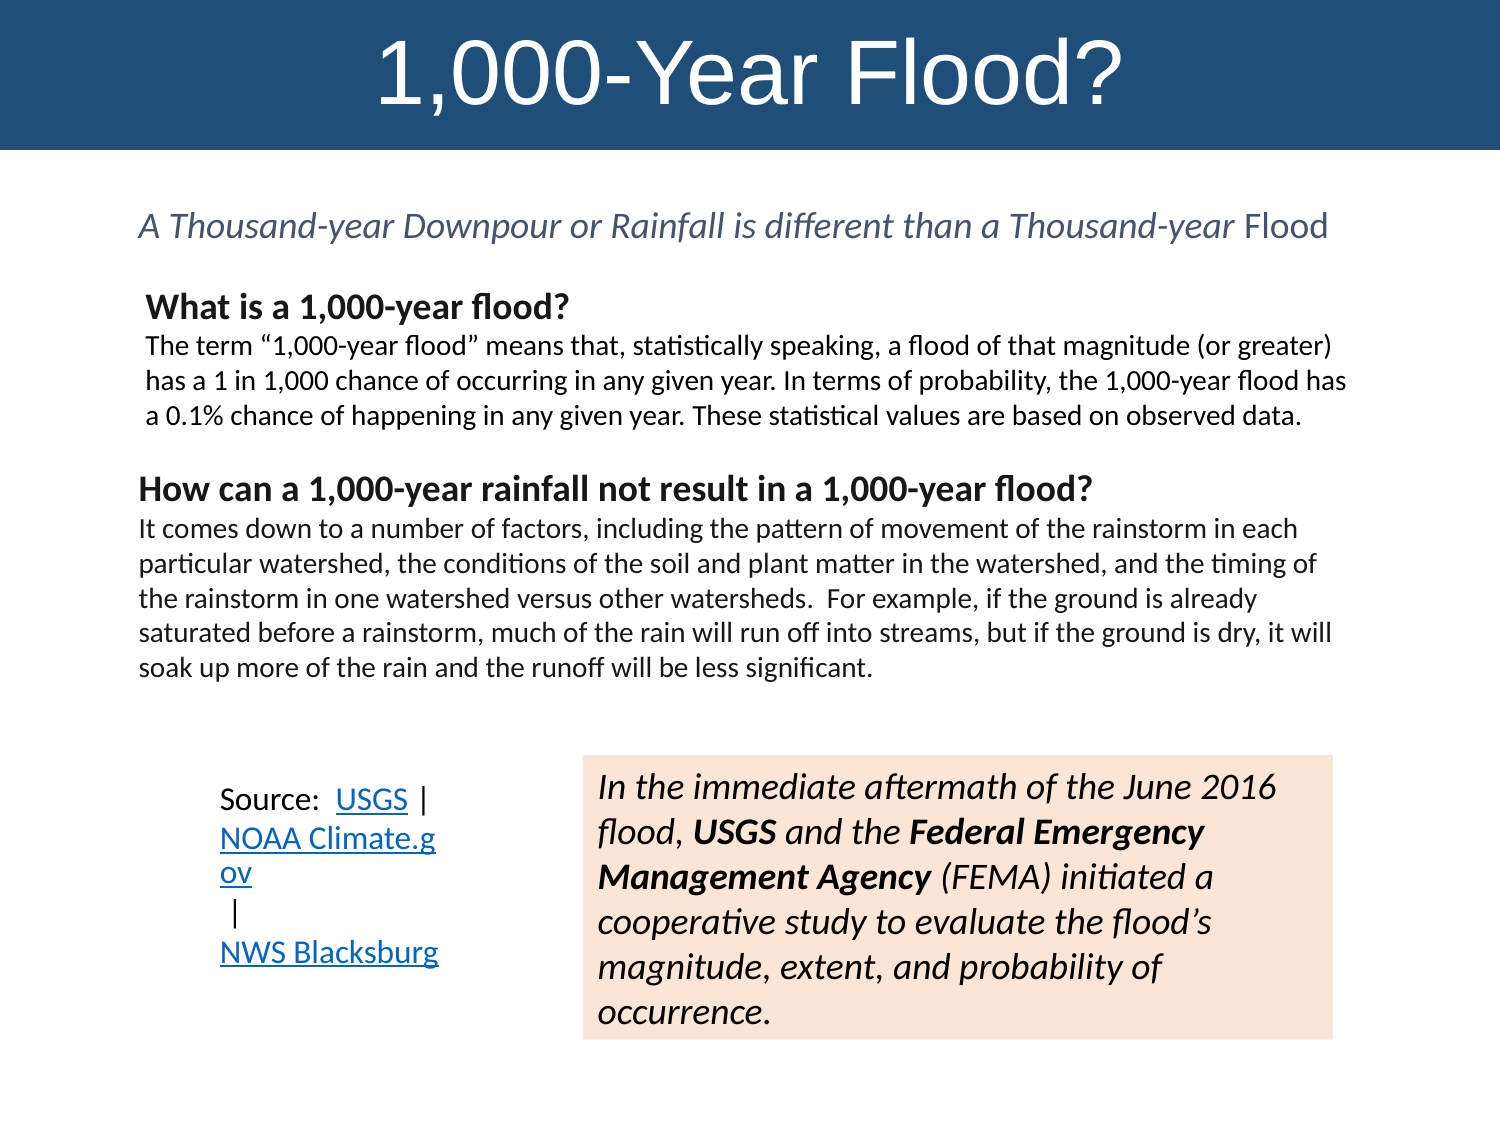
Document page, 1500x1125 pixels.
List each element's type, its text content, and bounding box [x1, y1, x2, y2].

text_box In the immediate aftermath of the June 2016 flood, USGS and the Federal Emergency Management Agency (FEMA) initiated a cooperative study to evaluate the flood’s magnitude, extent, and probability of occurrence. [582, 754, 1333, 1040]
text_box 1,000-Year Flood? [0, 0, 1500, 150]
text_box How can a 1,000-year rainfall not result in a 1,000-year flood? It comes down to a number of factors, including the pattern of movement of the rainstorm in each particular watershed, the conditions of the soil and plant matter in the watershed, and the timing of the rainstorm in one watershed versus other watersheds. For example, if the ground is already saturated before a rainstorm, much of the rain will run off into streams, but if the ground is dry, it will soak up more of the rain and the runoff will be less significant. [123, 456, 1377, 692]
text_box What is a 1,000-year flood? The term “1,000-year flood” means that, statistically speaking, a flood of that magnitude (or greater) has a 1 in 1,000 chance of occurring in any given year. In terms of probability, the 1,000-year flood has a 0.1% chance of happening in any given year. These statistical values are based on observed data. [130, 274, 1370, 439]
text_box A Thousand-year Downpour or Rainfall is different than a Thousand-year Flood [123, 193, 1421, 254]
text_box Source: USGS | NOAA Climate.gov | NWS Blacksburg [205, 769, 460, 944]
